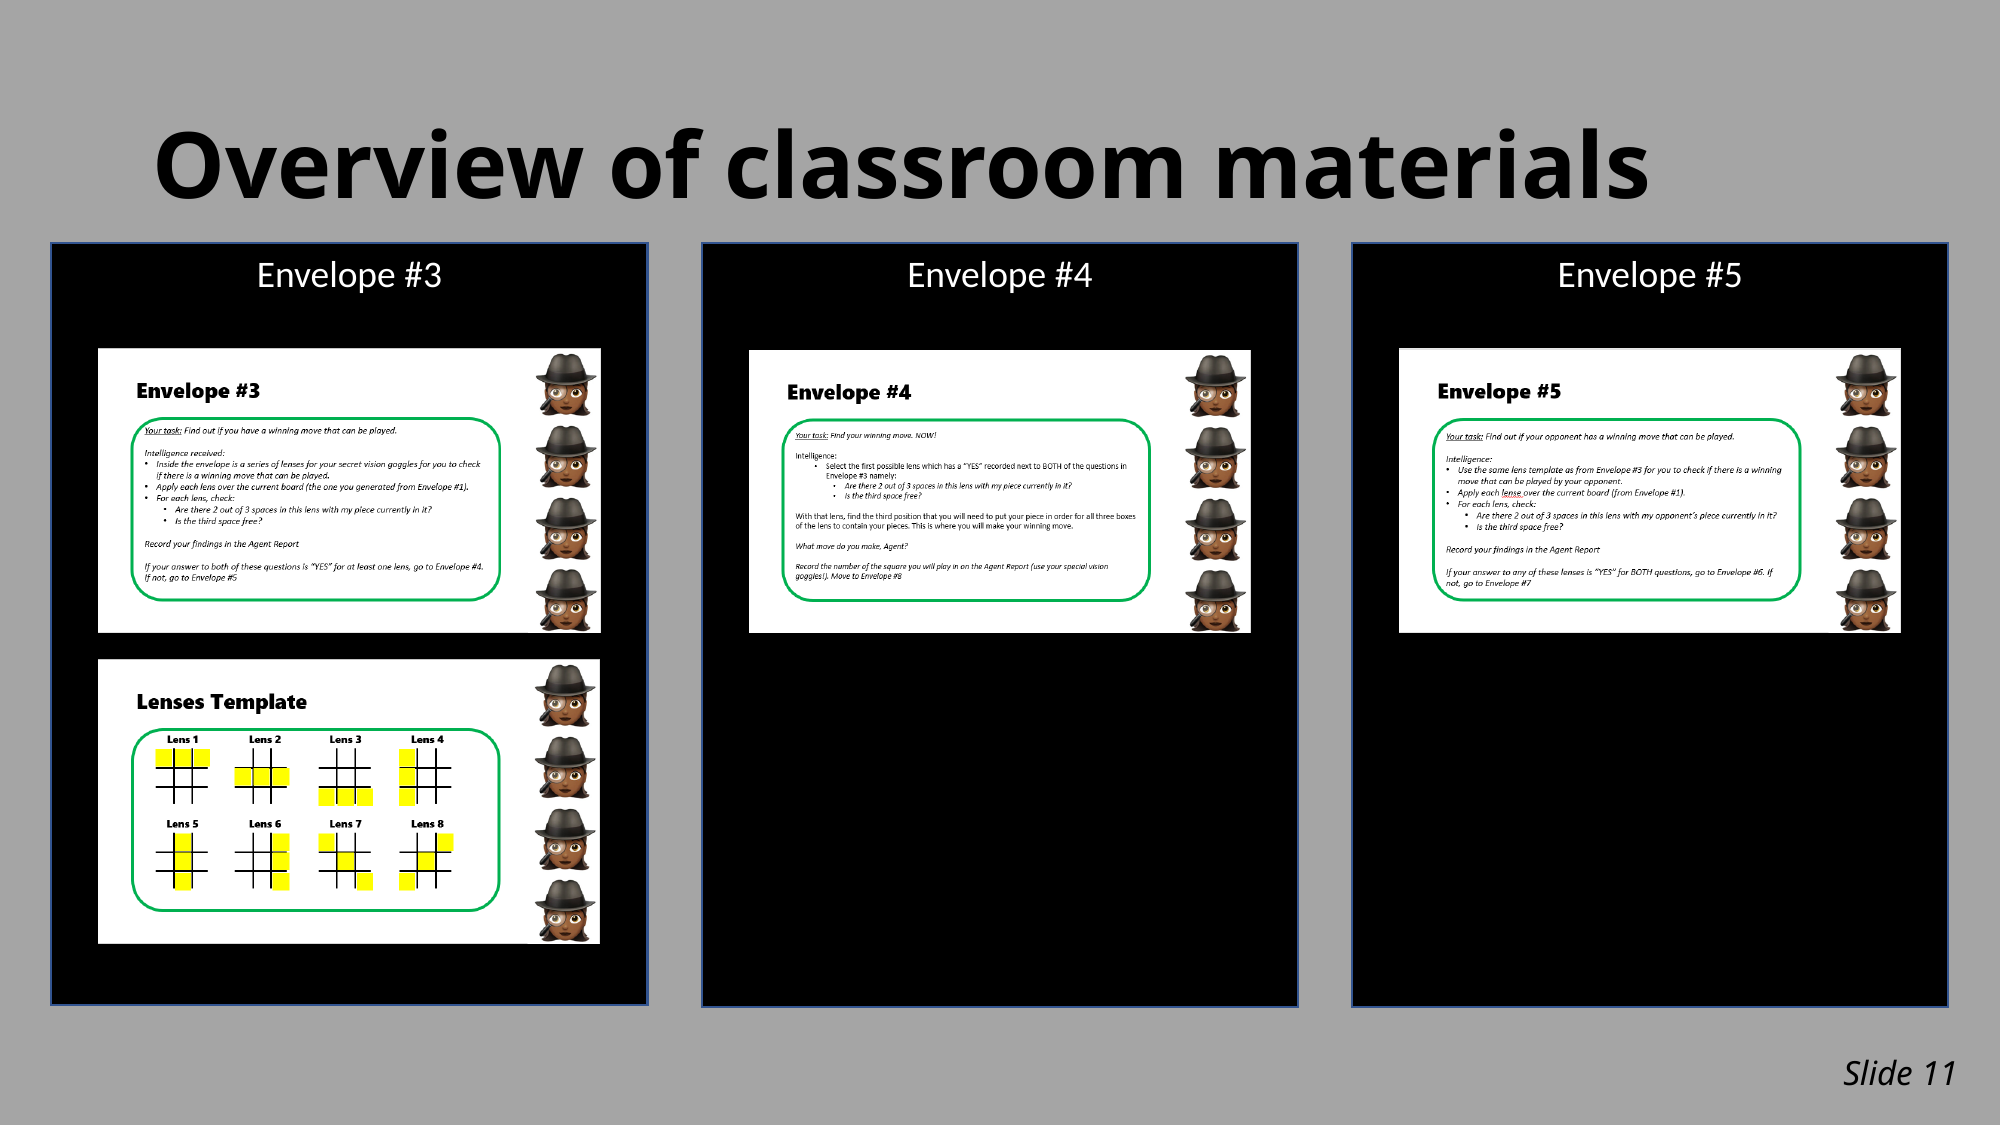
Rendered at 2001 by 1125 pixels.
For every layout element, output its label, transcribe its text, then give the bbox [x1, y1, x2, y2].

text_box Envelope #3 [50, 242, 649, 1006]
title Overview of classroom materials [137, 59, 1863, 278]
picture [1399, 348, 1901, 633]
text_box Envelope #4 [701, 278, 1299, 1008]
text_box Slide 11 [651, 1049, 1973, 1125]
text_box Envelope #5 [1351, 242, 1949, 1008]
picture [749, 350, 1251, 633]
picture [98, 348, 601, 633]
picture [98, 659, 600, 944]
